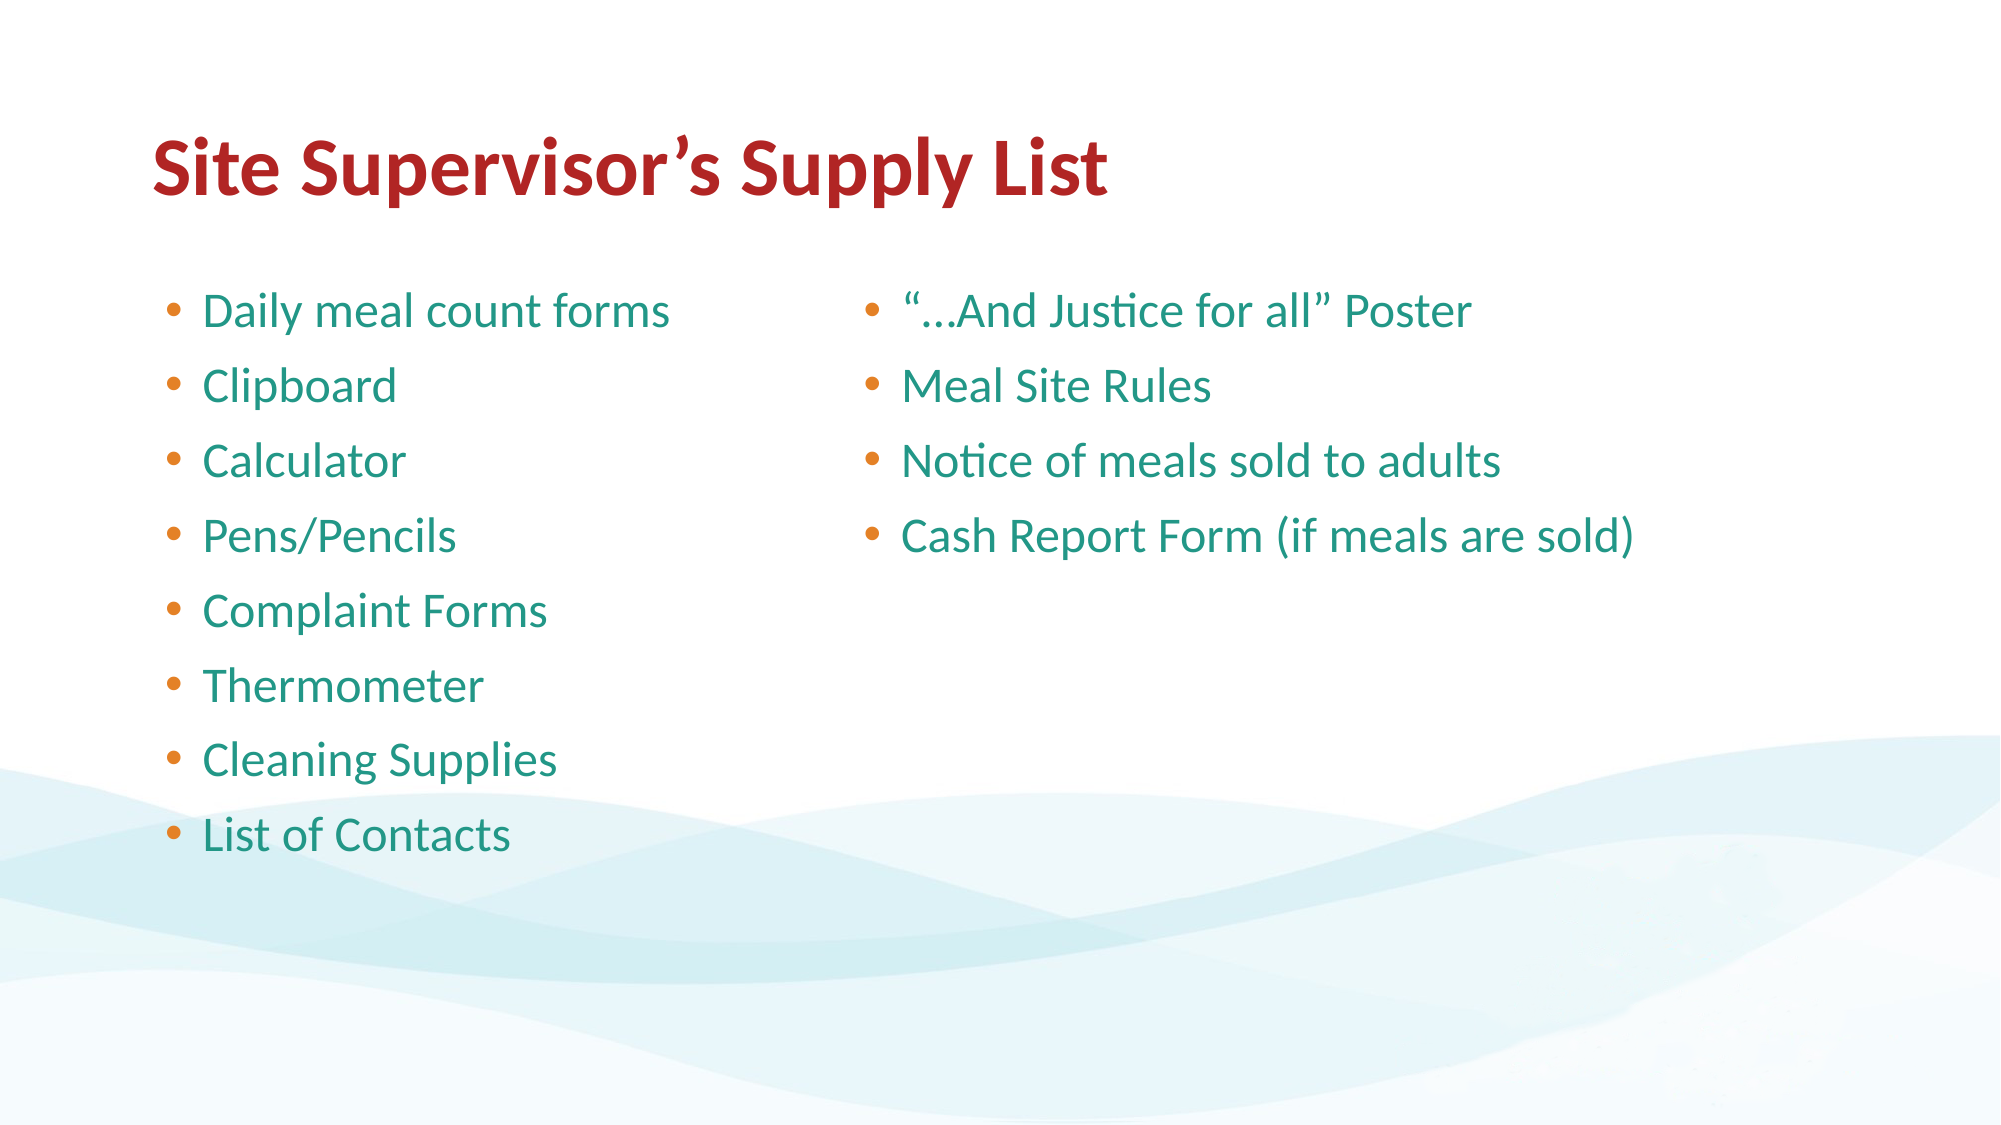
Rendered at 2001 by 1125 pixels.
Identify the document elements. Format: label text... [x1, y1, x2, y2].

title Site Supervisor’s Supply List [137, 59, 1863, 278]
list “…And Justice for all” Poster Meal Site Rules Notice of meals sold to adults Cash Report Form (if meals are sold) [848, 277, 1699, 992]
list Daily meal count forms Clipboard Calculator Pens/Pencils Complaint Forms Thermometer Cleaning Supplies List of Contacts [150, 277, 848, 992]
picture [0, 0, 2001, 1125]
